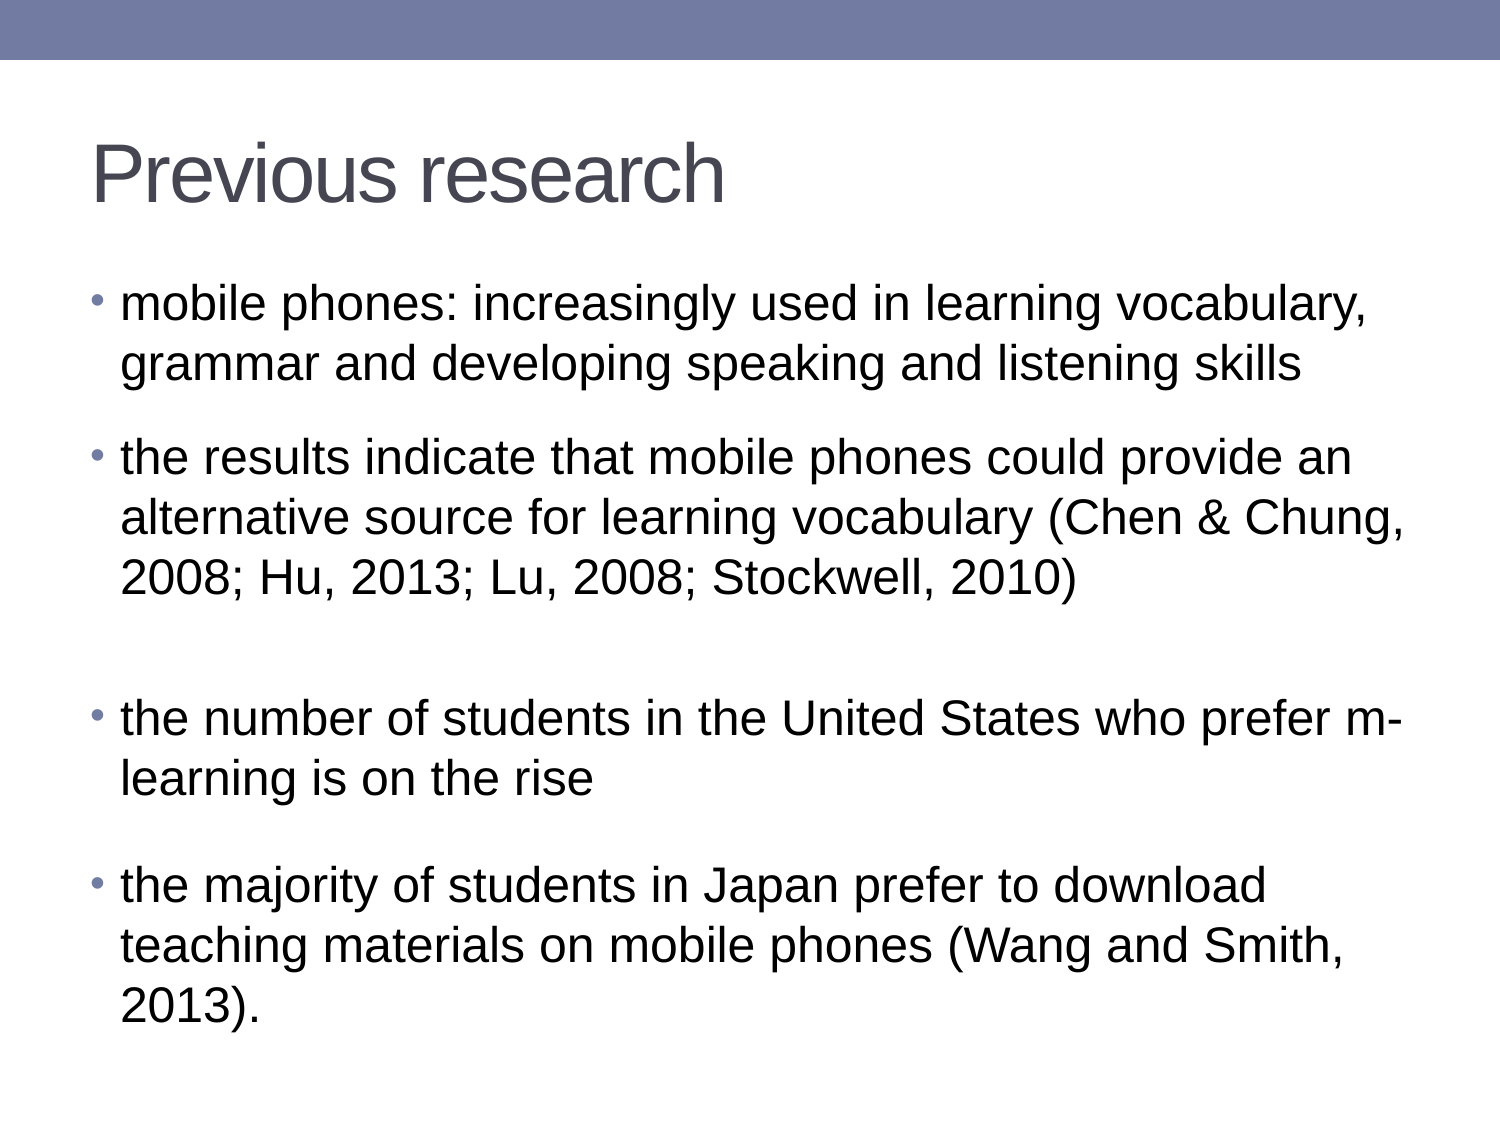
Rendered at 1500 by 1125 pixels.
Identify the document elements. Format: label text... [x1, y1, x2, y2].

title Previous research [75, 87, 1425, 250]
list mobile phones: increasingly used in learning vocabulary, grammar and developing speaking and listening skills the results indicate that mobile phones could provide an alternative source for learning vocabulary (Chen & Chung, 2008; Hu, 2013; Lu, 2008; Stockwell, 2010) the number of students in the United States who prefer m-learning is on the rise the majority of students in Japan prefer to download teaching materials on mobile phones (Wang and Smith, 2013). [75, 262, 1425, 1106]
